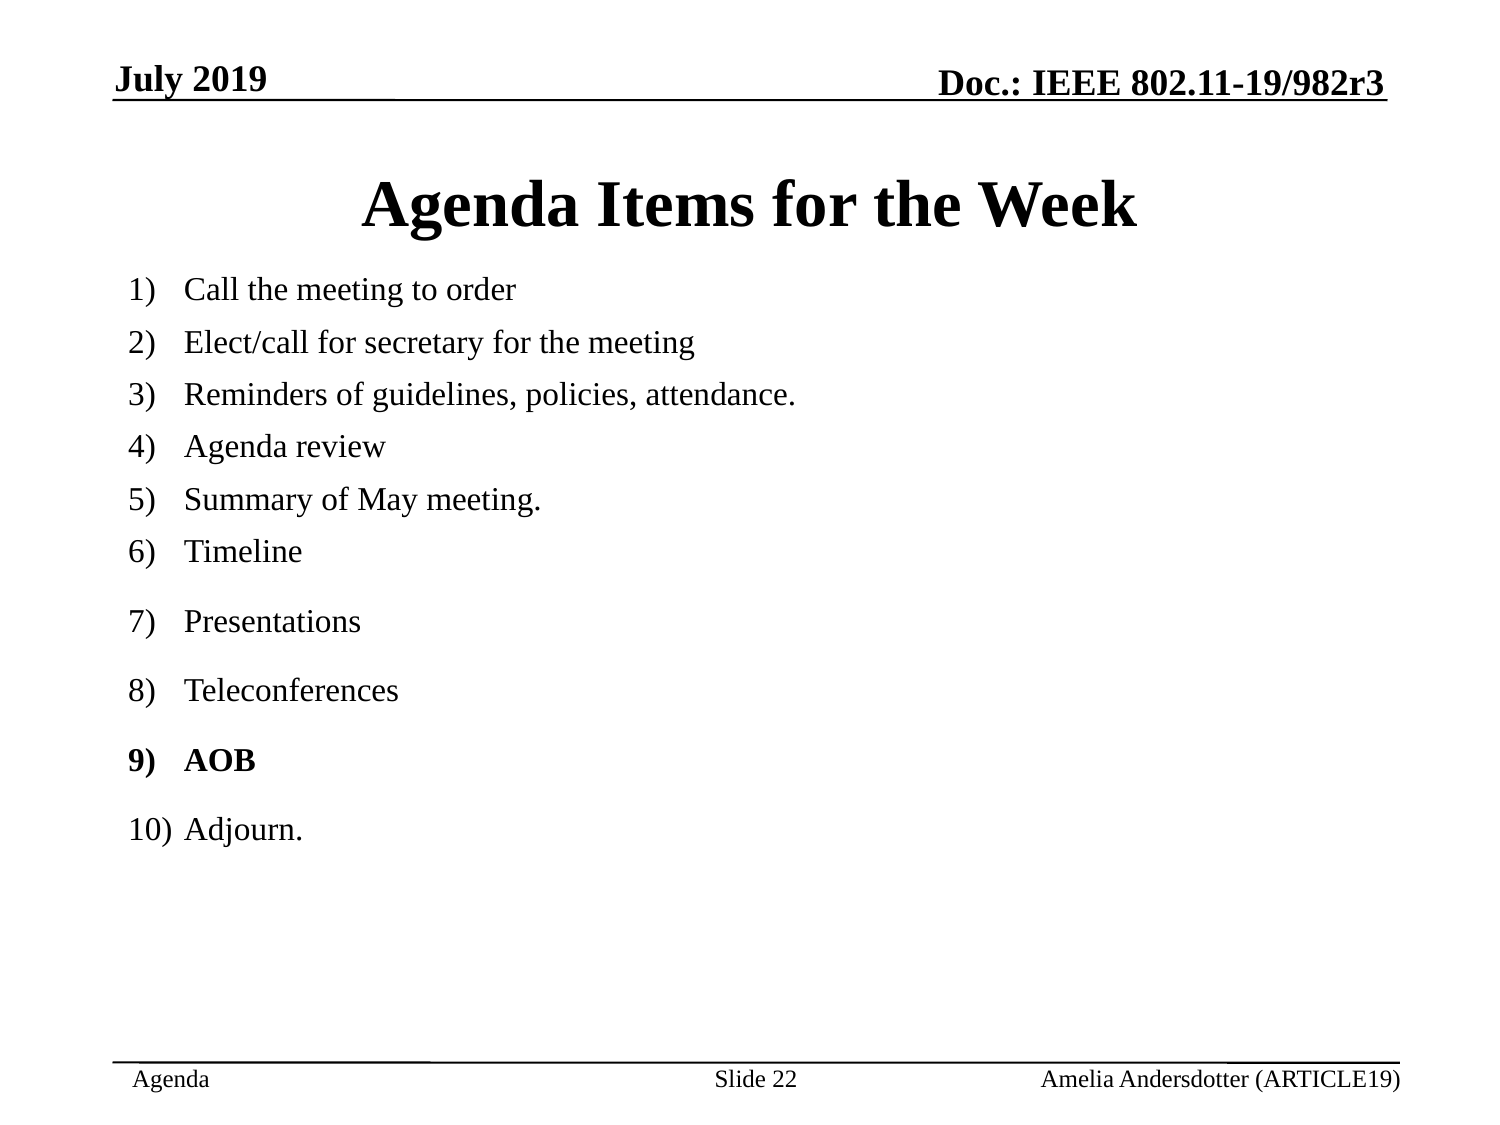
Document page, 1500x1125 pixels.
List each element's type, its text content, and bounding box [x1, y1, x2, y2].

text_box Agenda Items for the Week [112, 112, 1387, 287]
text_box Call the meeting to order Elect/call for secretary for the meeting Reminders of guidelines, policies, attendance. Agenda review Summary of May meeting. Timeline Presentations Teleconferences AOB Adjourn. [112, 287, 1387, 1039]
text_box Amelia Andersdotter (ARTICLE19) [878, 1062, 1401, 1092]
text_box July 2019 [114, 54, 422, 99]
text_box Slide <number> [712, 1062, 799, 1122]
